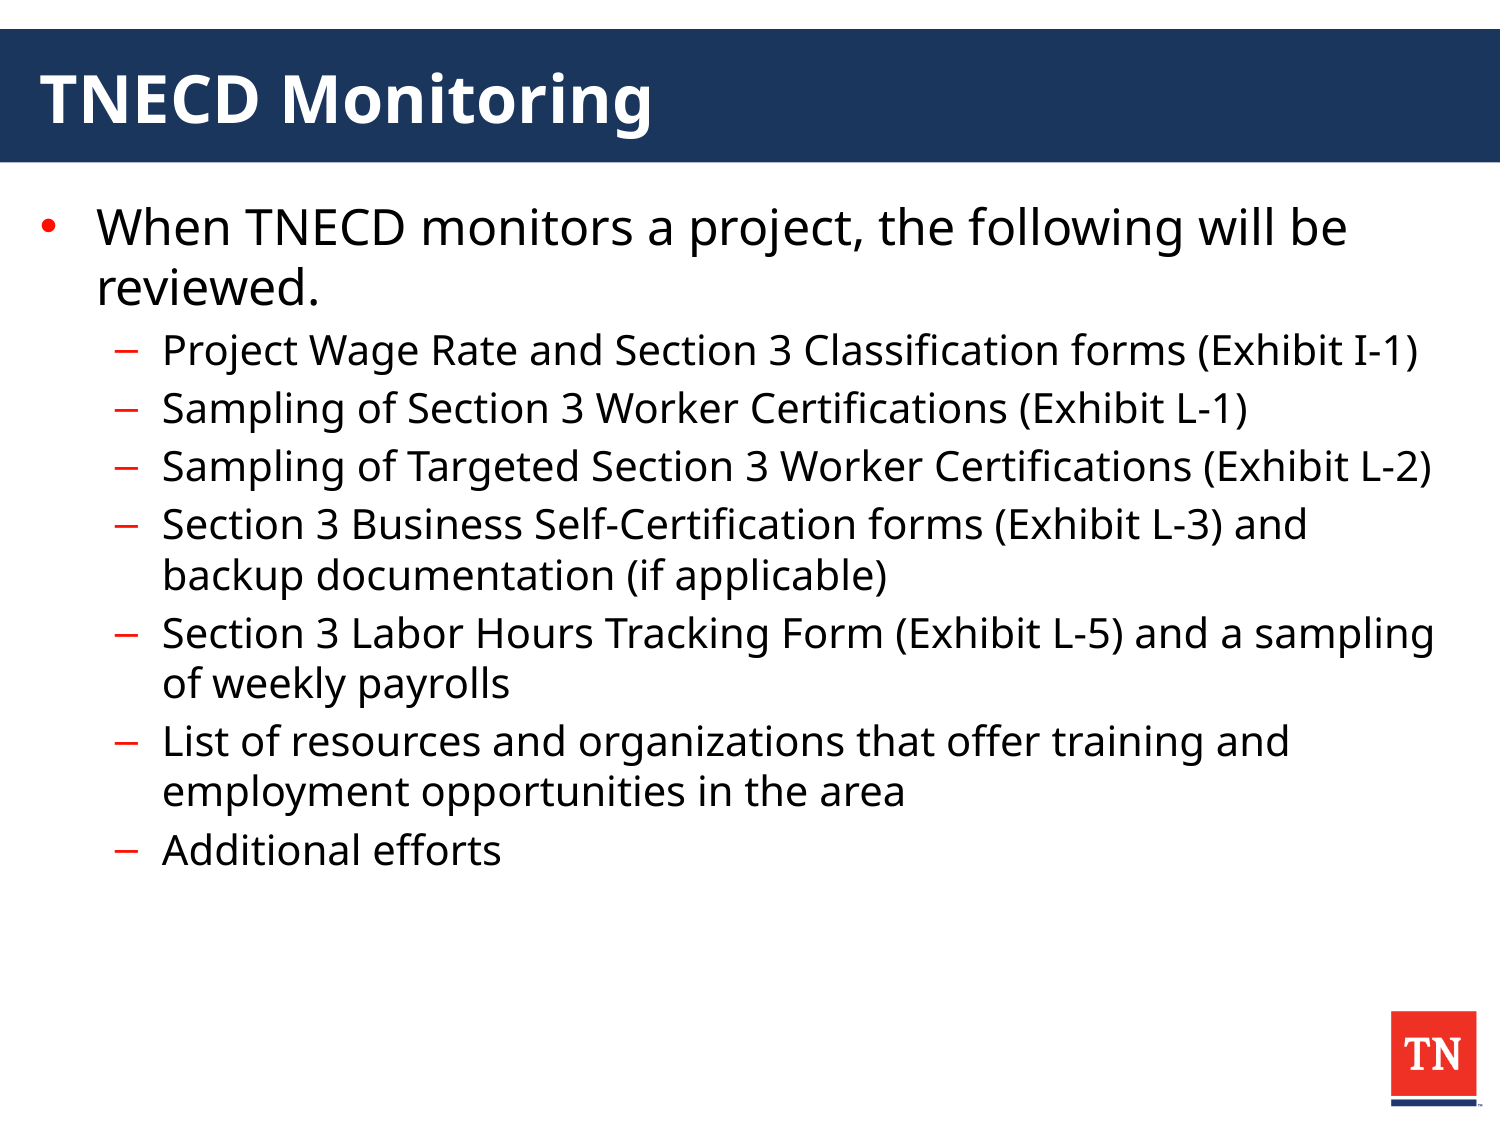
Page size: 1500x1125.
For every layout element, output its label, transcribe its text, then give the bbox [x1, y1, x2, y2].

list When TNECD monitors a project, the following will be reviewed. Project Wage Rate and Section 3 Classification forms (Exhibit I-1) Sampling of Section 3 Worker Certifications (Exhibit L-1) Sampling of Targeted Section 3 Worker Certifications (Exhibit L-2) Section 3 Business Self-Certification forms (Exhibit L-3) and backup documentation (if applicable) Section 3 Labor Hours Tracking Form (Exhibit L-5) and a sampling of weekly payrolls List of resources and organizations that offer training and employment opportunities in the area Additional efforts [24, 187, 1475, 1100]
title TNECD Monitoring [24, 29, 1475, 165]
picture [1362, 987, 1500, 1125]
